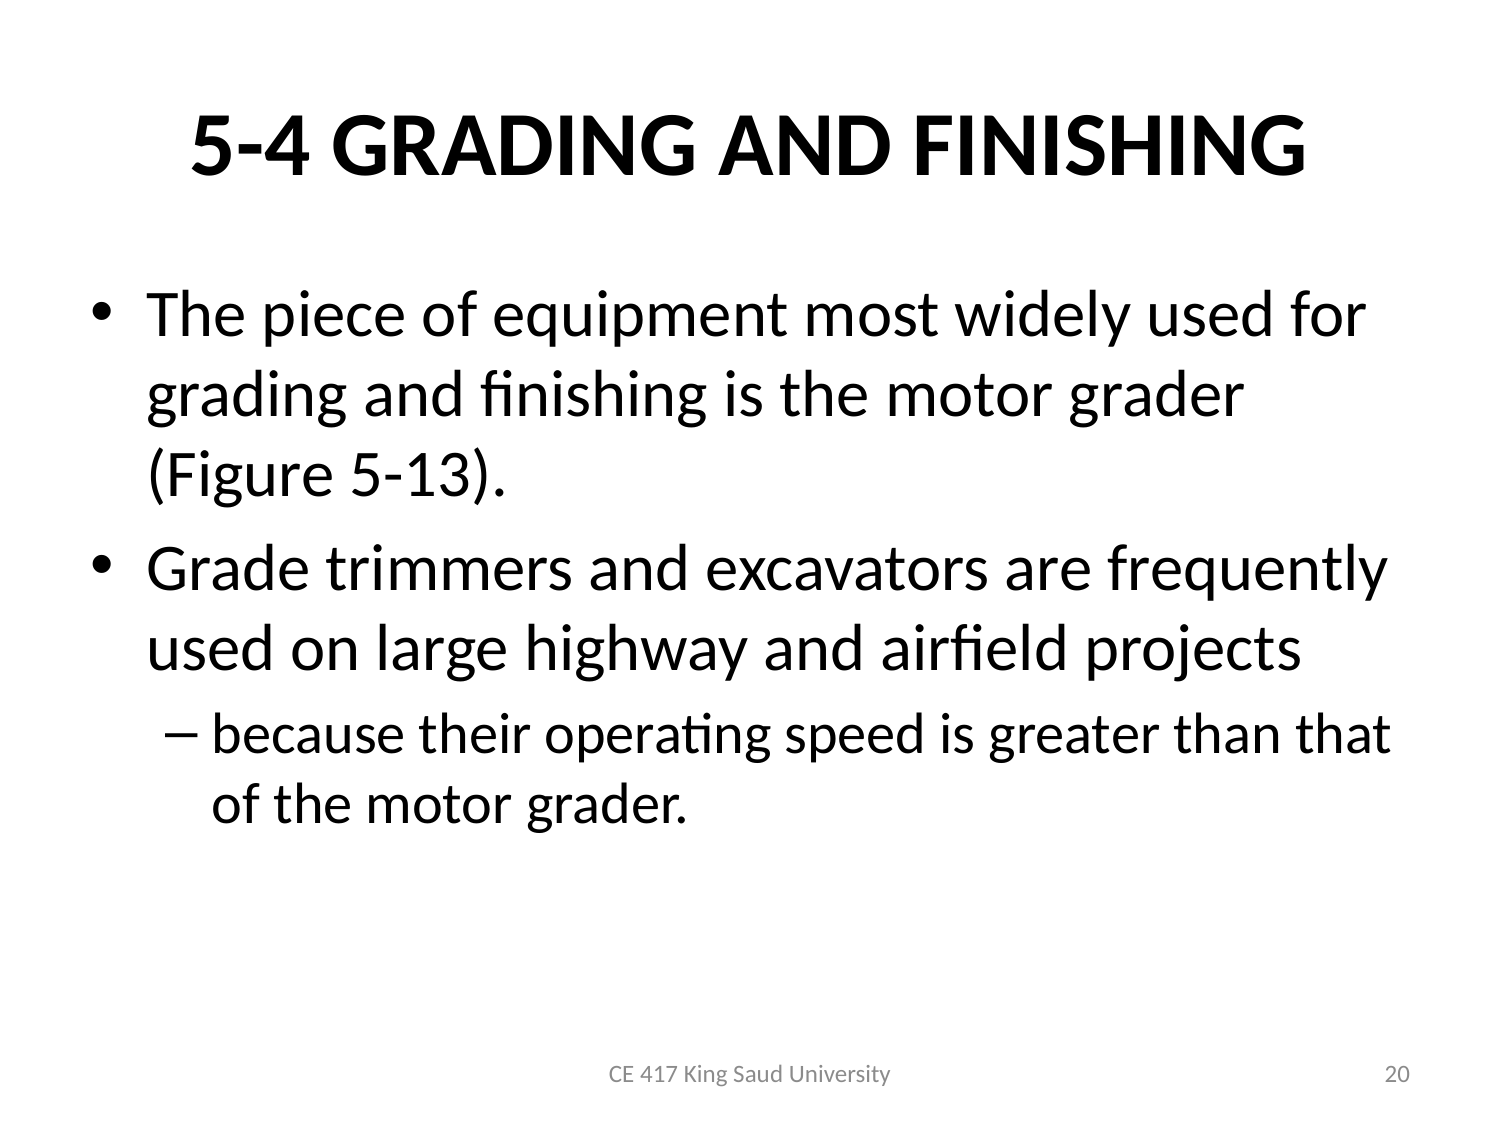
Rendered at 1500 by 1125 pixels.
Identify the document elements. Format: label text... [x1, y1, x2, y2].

slide_number 20 [1074, 1042, 1425, 1103]
footer CE 417 King Saud University [512, 1042, 988, 1103]
list The piece of equipment most widely used for grading and finishing is the motor grader (Figure 5-13). Grade trimmers and excavators are frequently used on large highway and airfield projects because their operating speed is greater than that of the motor grader. [75, 262, 1425, 1005]
title 5-4 GRADING AND FINISHING [75, 45, 1425, 233]
